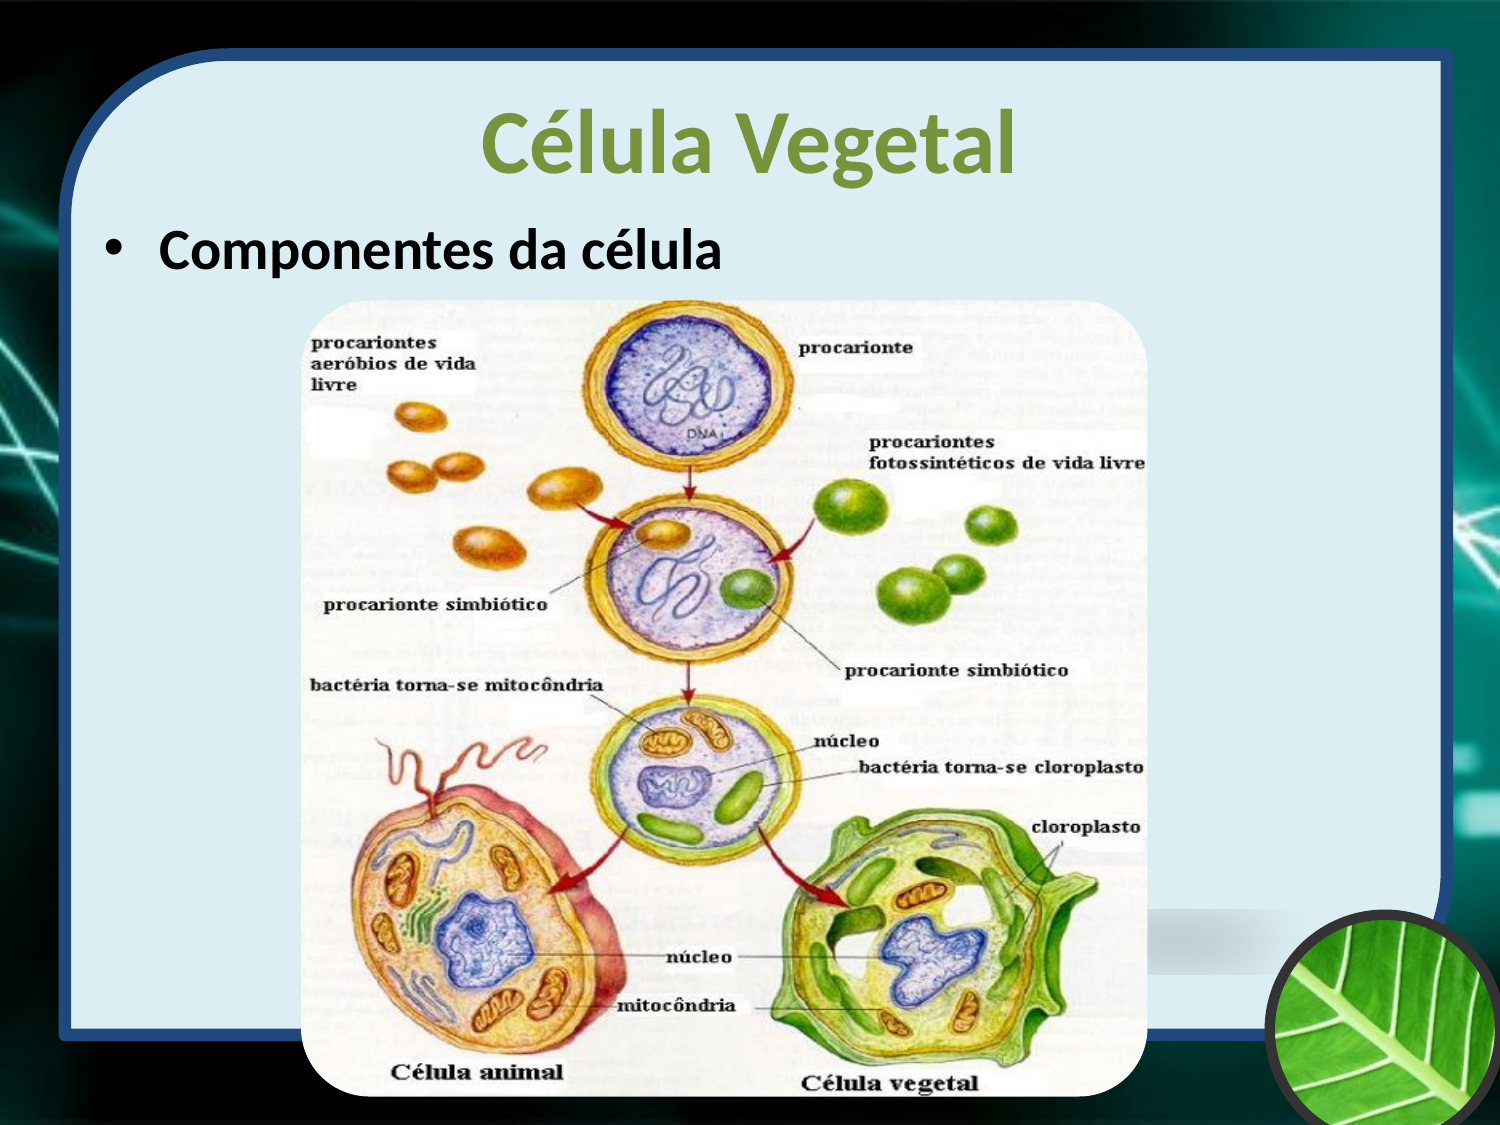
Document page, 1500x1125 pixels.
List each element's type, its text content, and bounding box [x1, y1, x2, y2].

text_box [62, 155, 295, 1038]
text_box [1152, 52, 1450, 913]
picture [0, 0, 1500, 1125]
list Componentes da célula [88, 203, 1424, 362]
text_box [1152, 975, 1264, 1037]
title Célula Vegetal [75, 42, 1425, 231]
